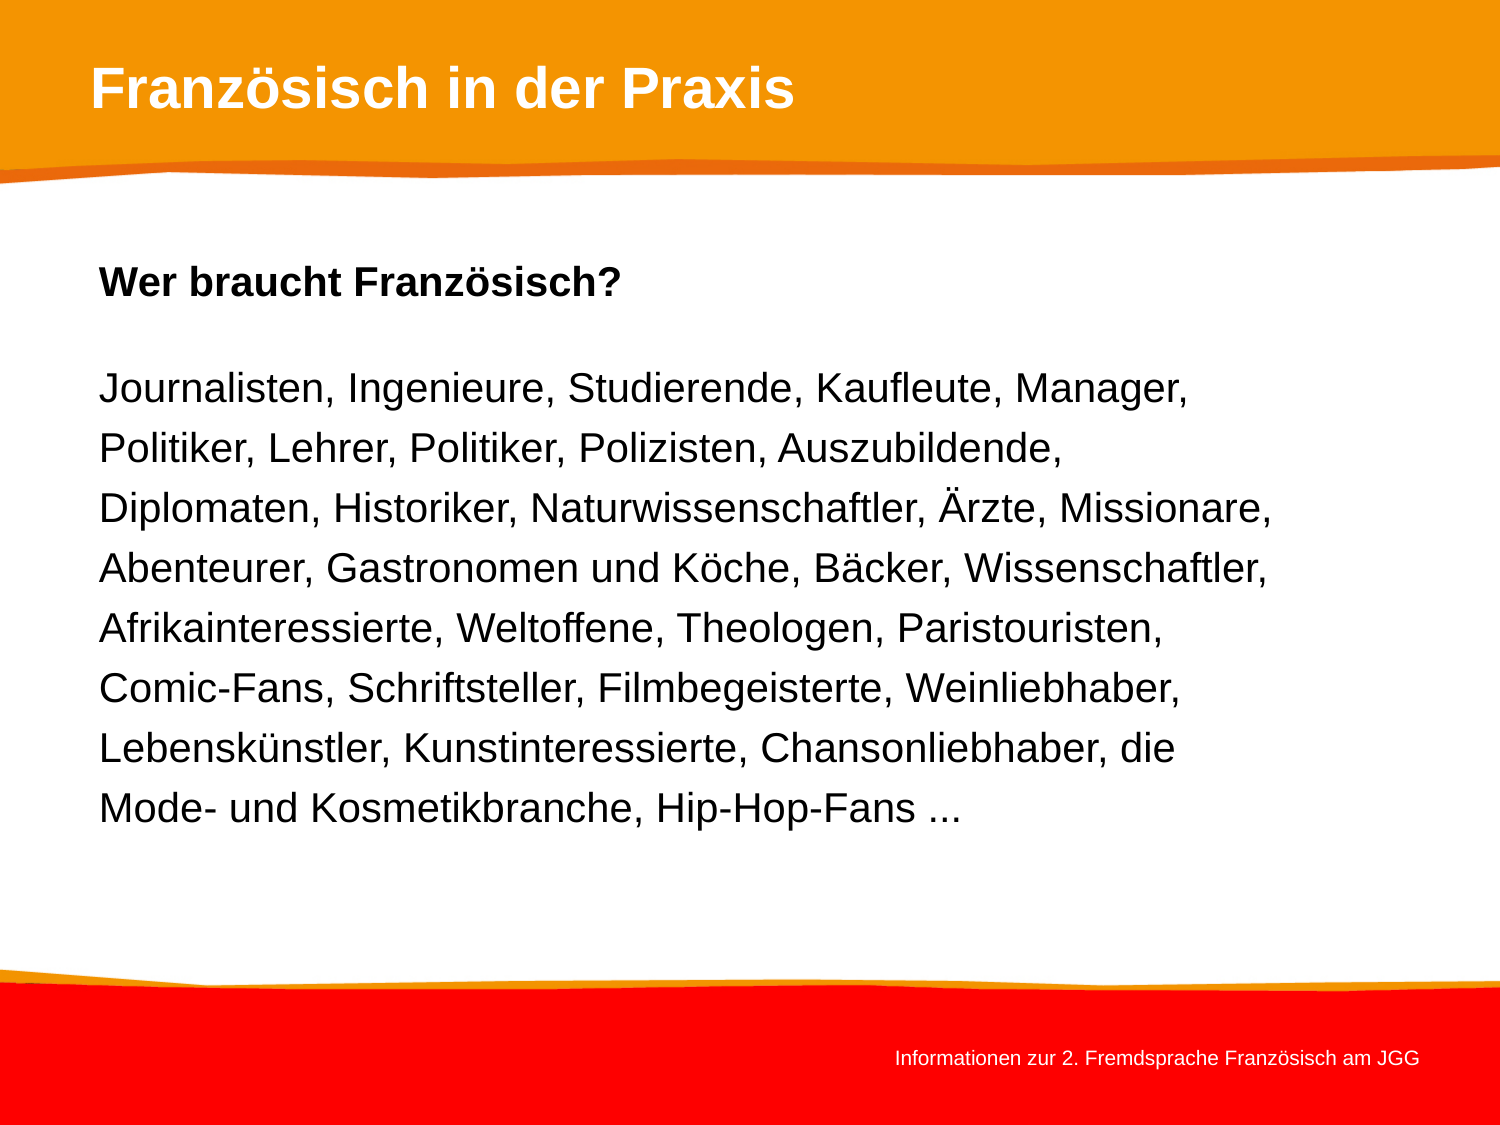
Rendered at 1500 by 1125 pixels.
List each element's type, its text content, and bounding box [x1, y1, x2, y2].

picture [0, 0, 1500, 1125]
list Wer braucht Französisch? Journalisten, Ingenieure, Studierende, Kaufleute, Manager, Politiker, Lehrer, Politiker, Polizisten, Auszubildende, Diplomaten, Historiker, Naturwissenschaftler, Ärzte, Missionare, Abenteurer, Gastronomen und Köche, Bäcker, Wissenschaftler, Afrikainteressierte, Weltoffene, Theologen, Paristouristen, Comic-Fans, Schriftsteller, Filmbegeisterte, Weinliebhaber, Lebenskünstler, Kunstinteressierte, Chansonliebhaber, die Mode- und Kosmetikbranche, Hip-Hop-Fans ... [27, 175, 1303, 930]
title Französisch in der Praxis [75, 42, 1425, 194]
text_box Informationen zur 2. Fremdsprache Französisch am JGG [880, 1036, 1470, 1077]
